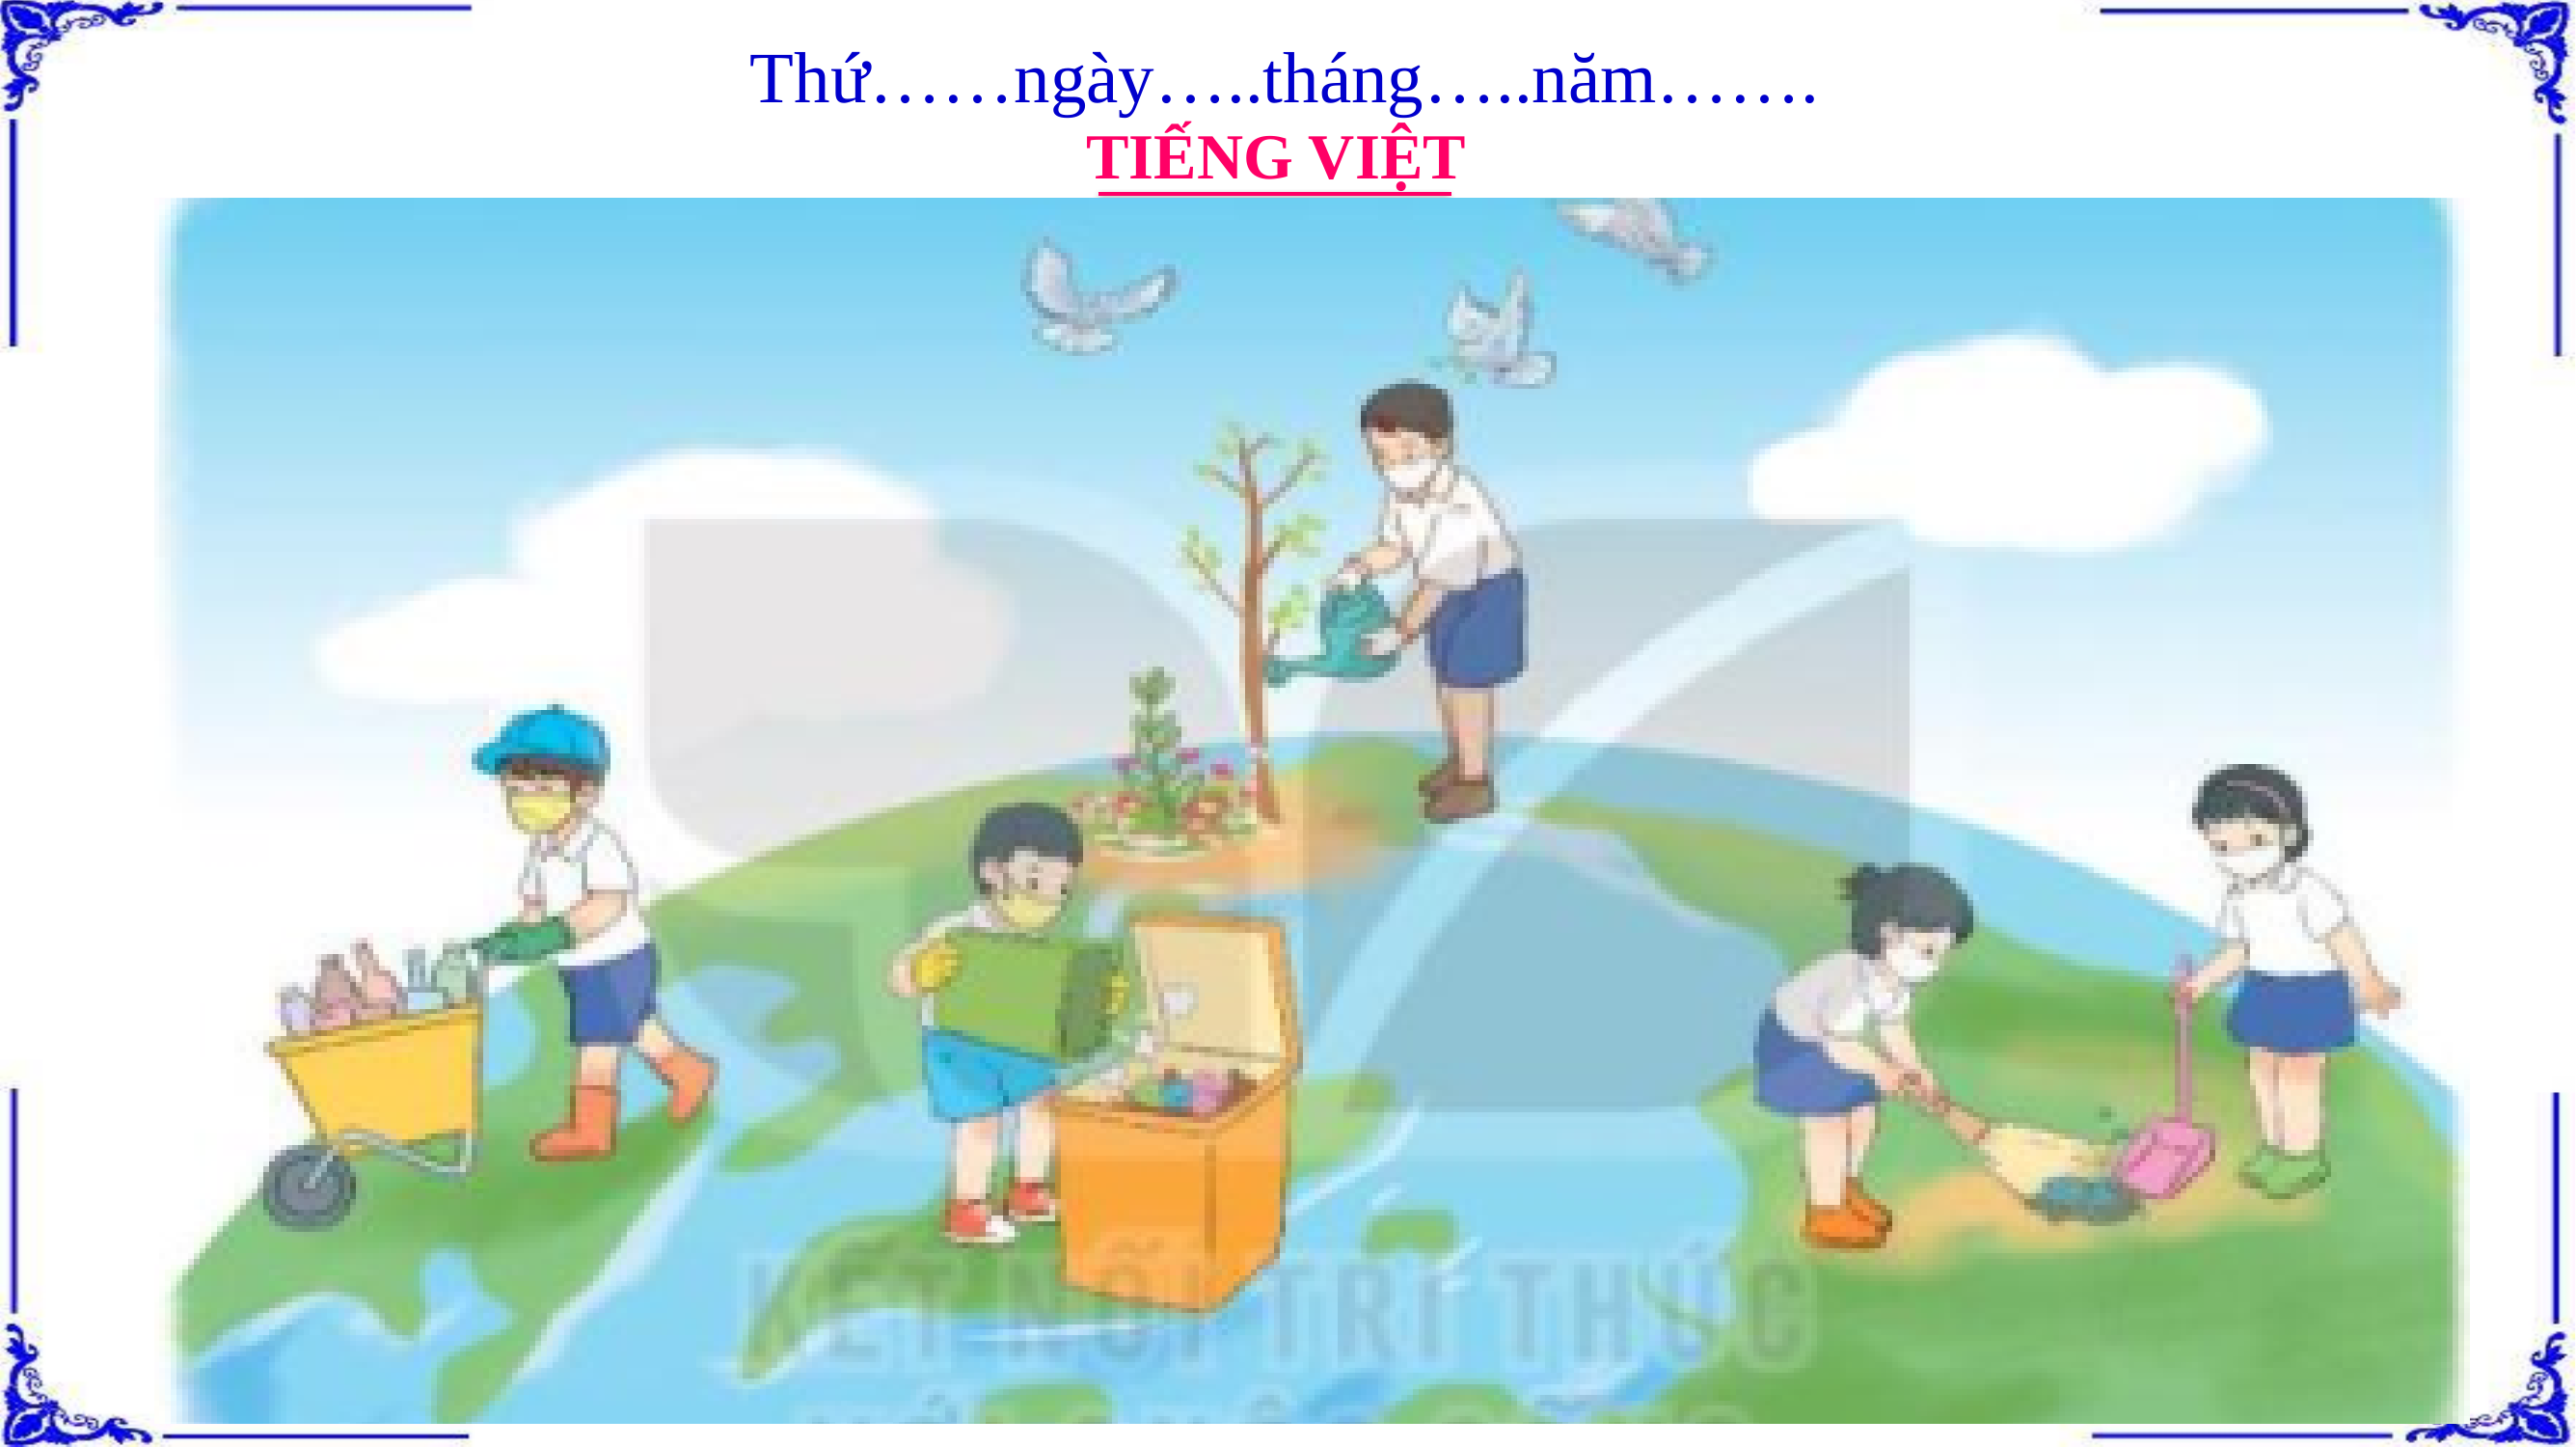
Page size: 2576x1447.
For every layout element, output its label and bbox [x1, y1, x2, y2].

picture [0, 0, 2576, 1447]
text_box [730, 23, 1841, 196]
